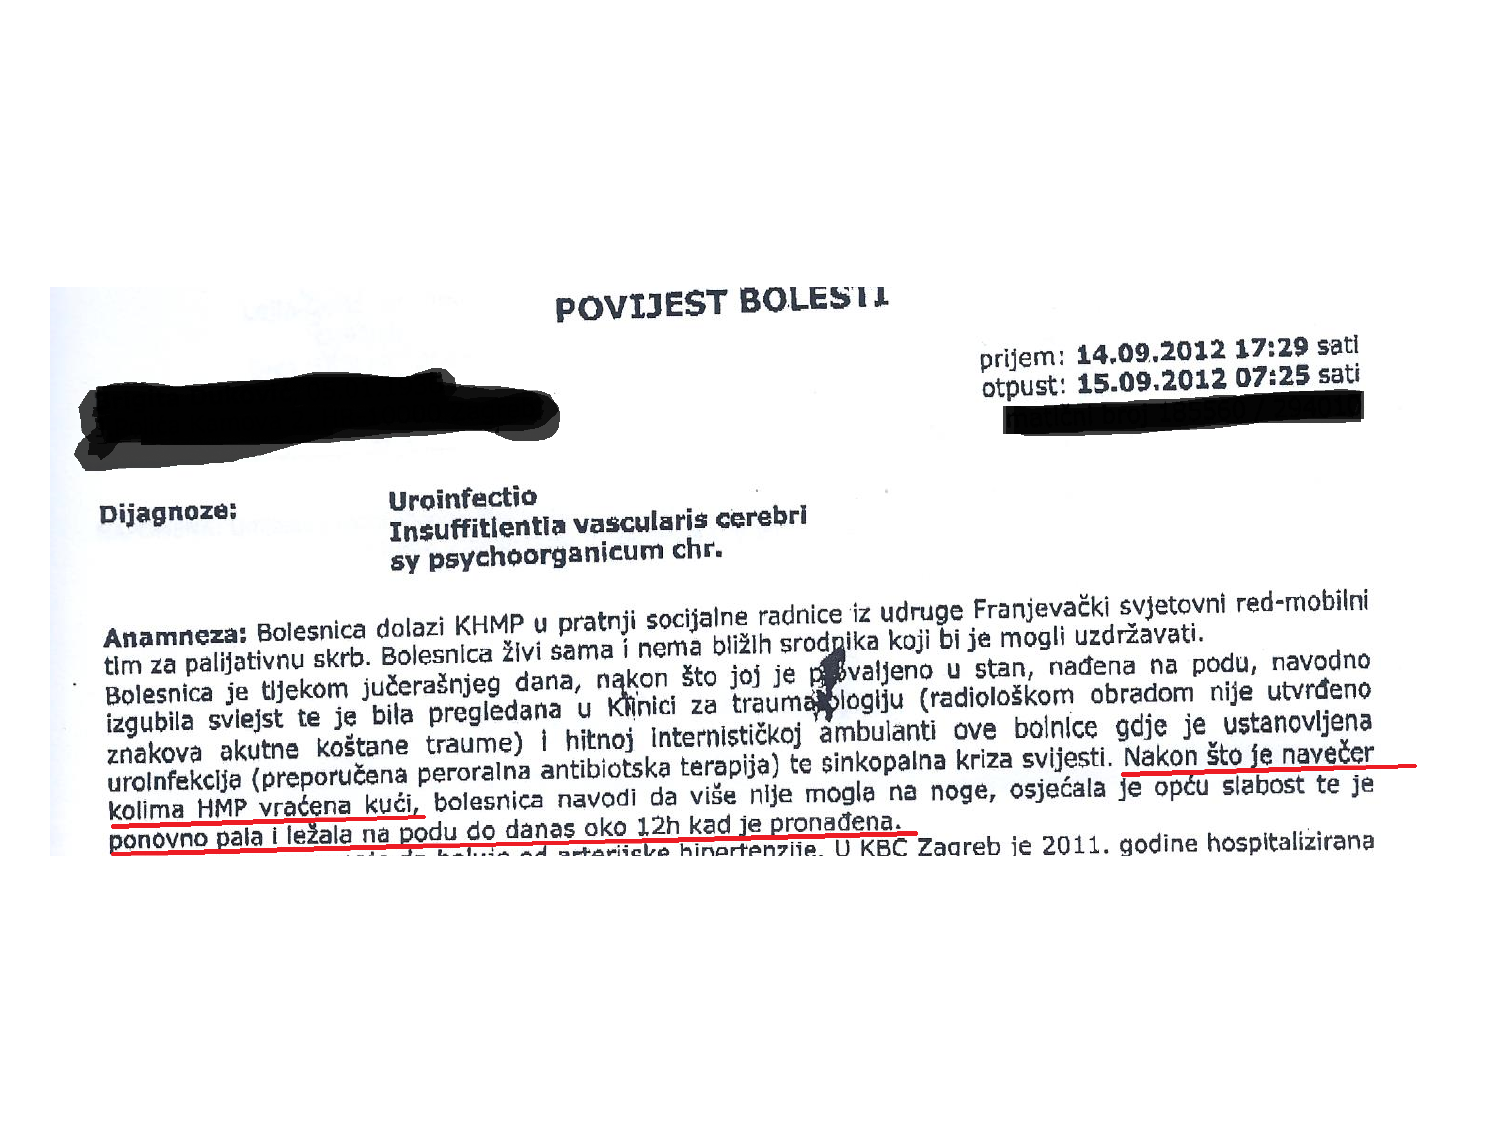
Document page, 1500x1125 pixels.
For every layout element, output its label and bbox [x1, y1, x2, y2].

list [49, 287, 1438, 856]
